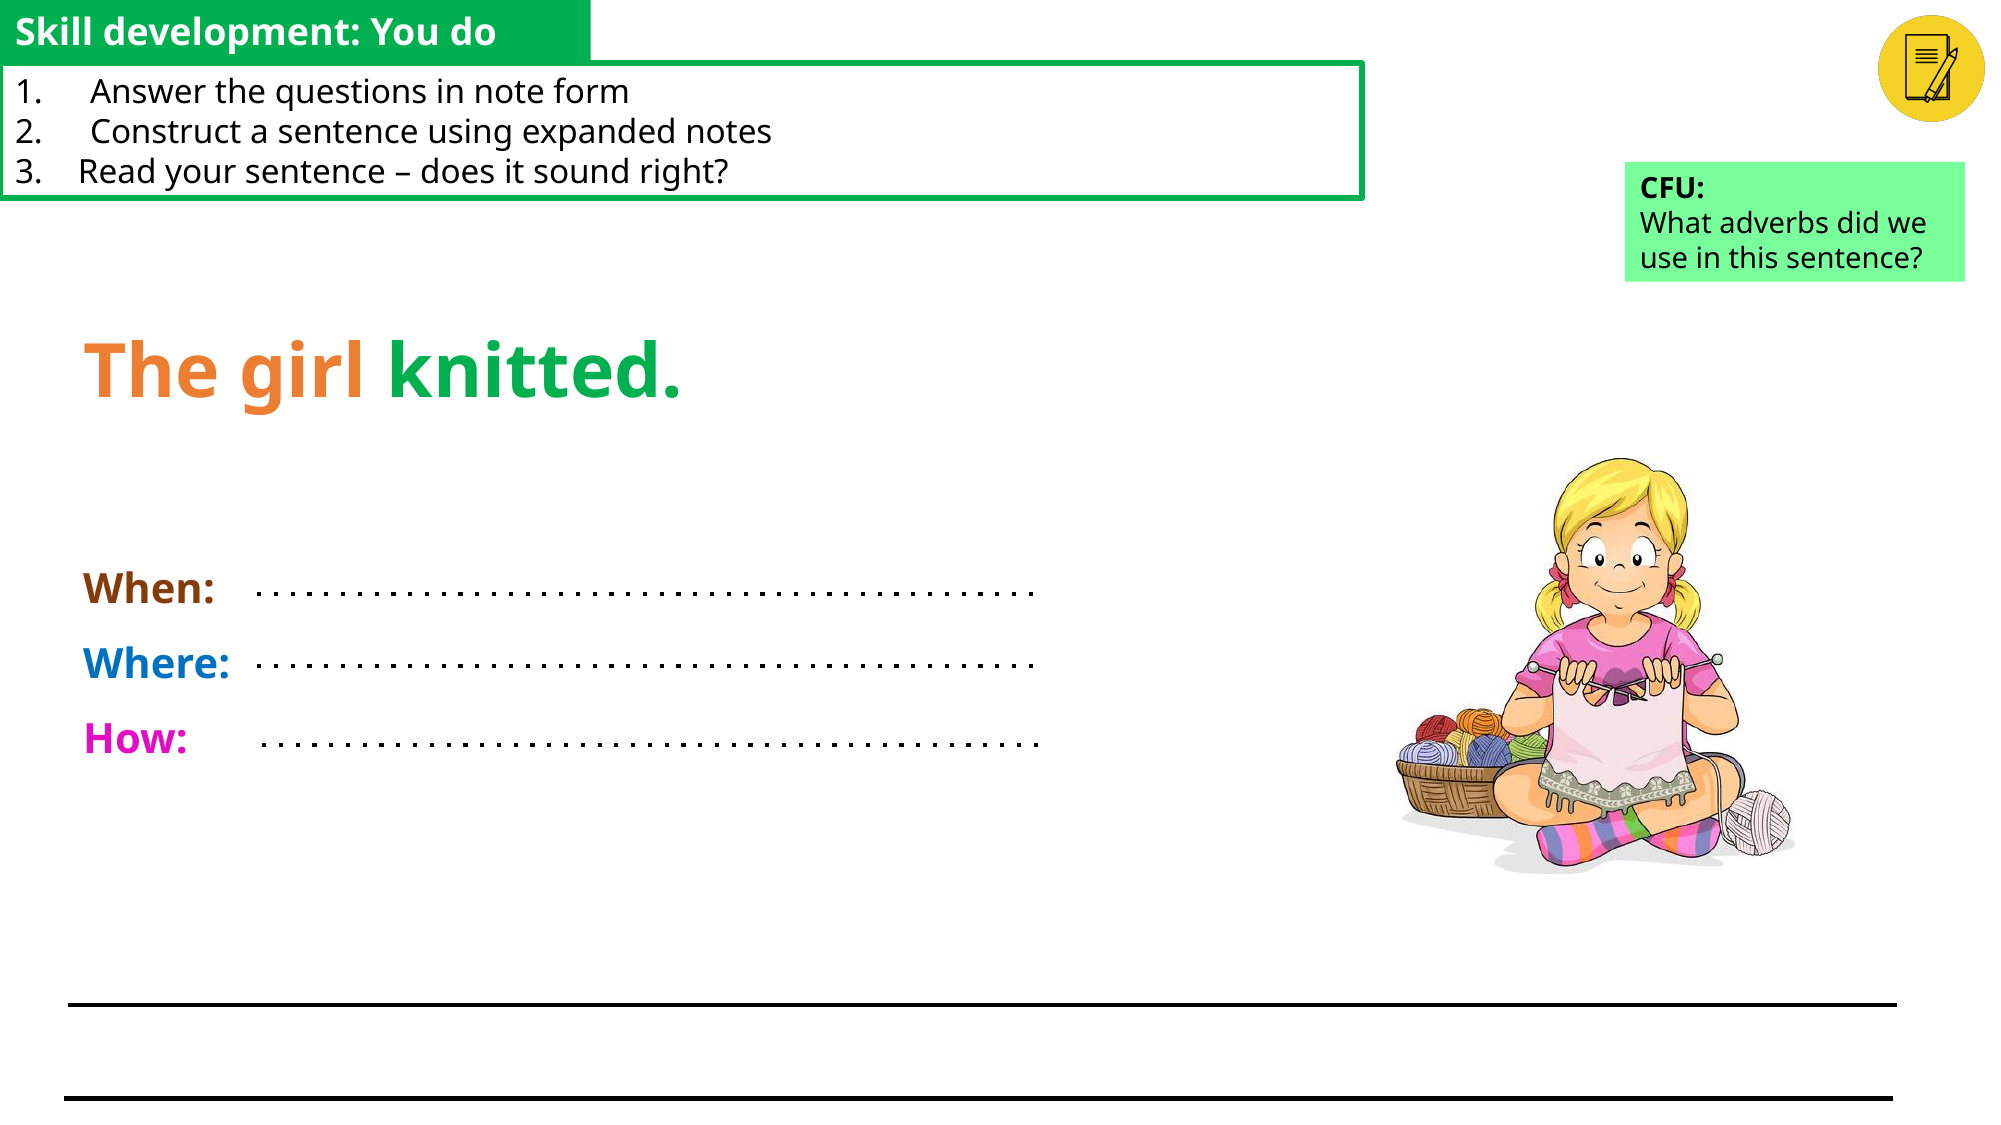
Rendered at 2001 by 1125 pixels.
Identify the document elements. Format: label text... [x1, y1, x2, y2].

text_box Skill development: You do [0, 0, 591, 60]
text_box Answer the questions in note form Construct a sentence using expanded notes 3. Read your sentence – does it sound right? [0, 63, 1362, 198]
text_box When: Where: How: [68, 529, 250, 770]
text_box The girl knitted. [68, 315, 999, 421]
picture [1875, 13, 1987, 125]
picture [1395, 457, 1796, 874]
text_box CFU: What adverbs did we use in this sentence? [1624, 161, 1965, 282]
